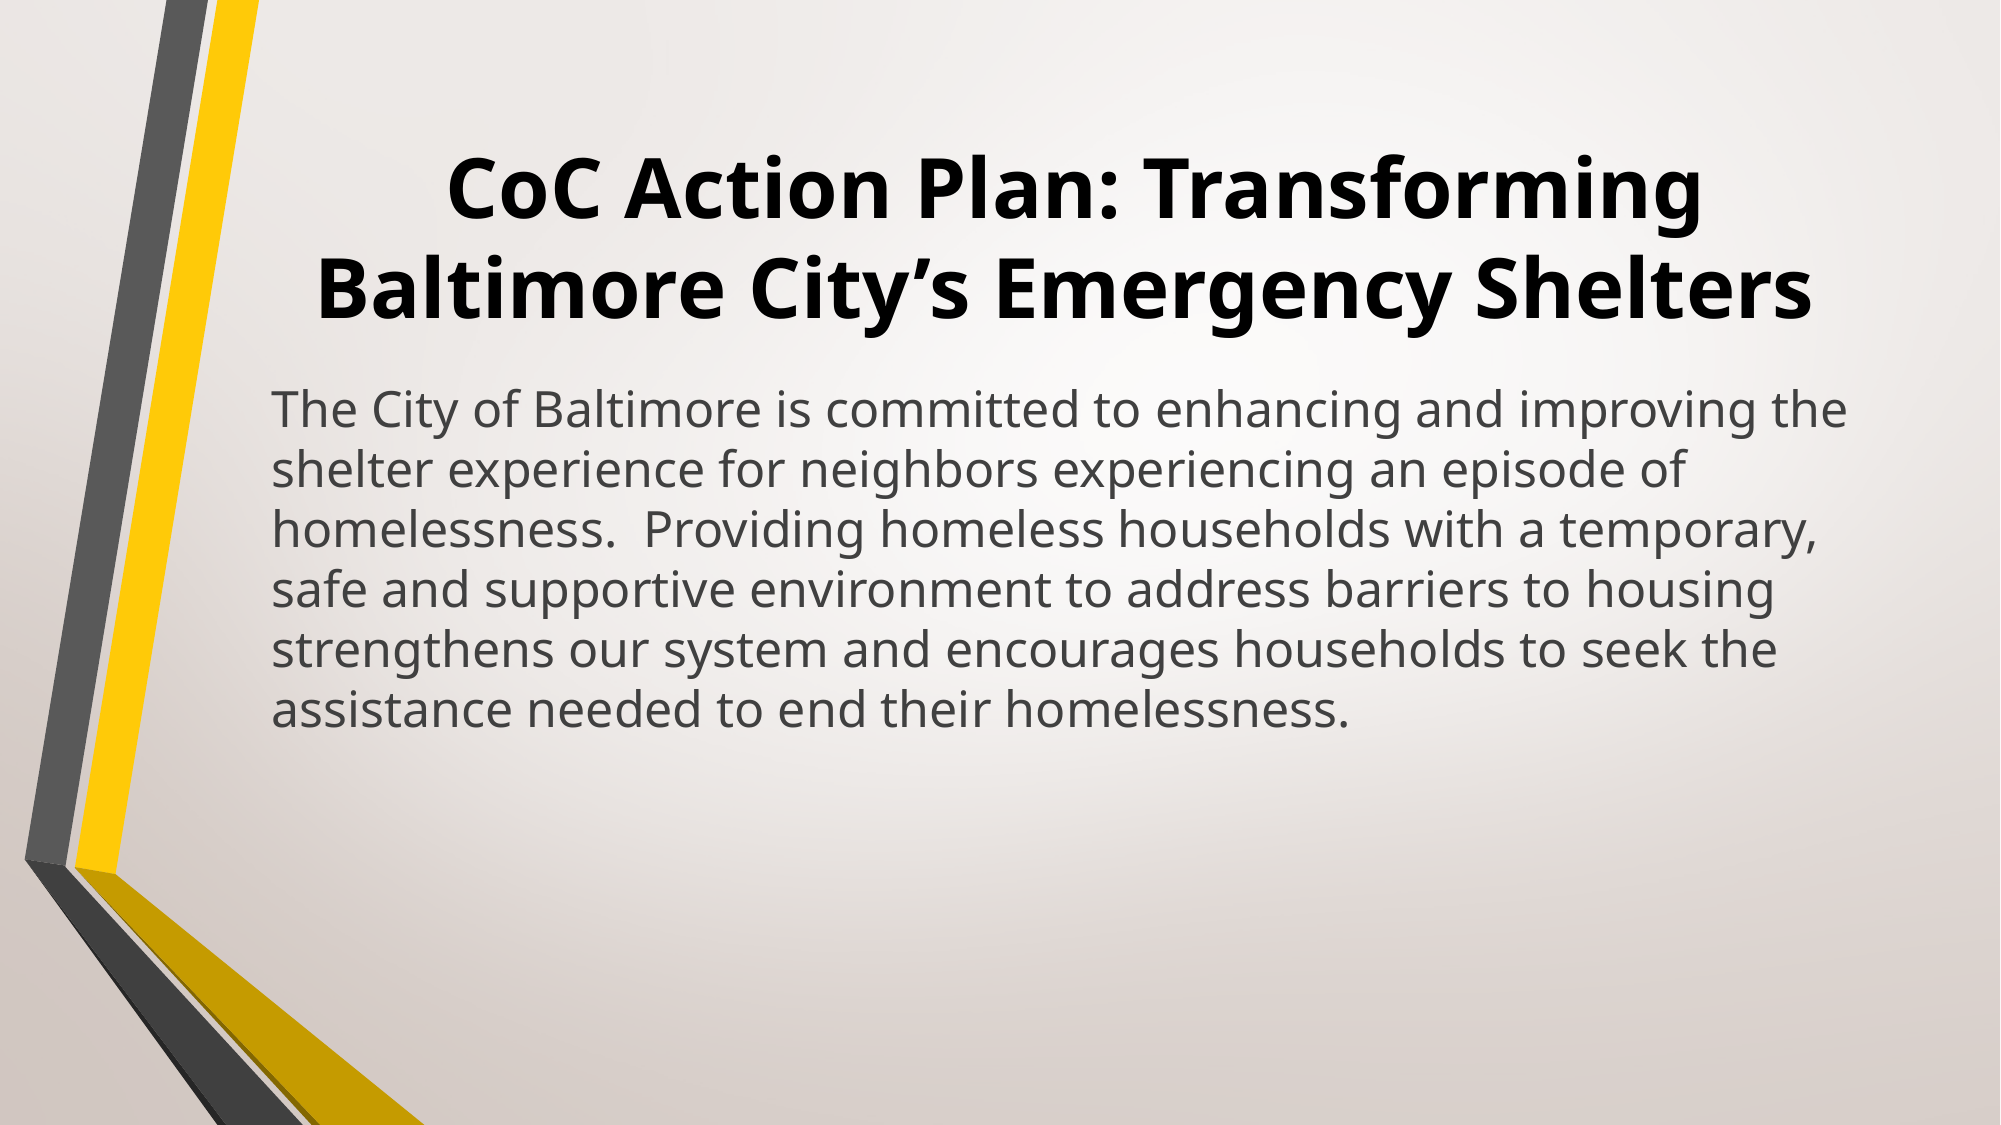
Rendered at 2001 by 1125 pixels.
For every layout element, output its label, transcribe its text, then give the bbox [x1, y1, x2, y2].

list The City of Baltimore is committed to enhancing and improving the shelter experience for neighbors experiencing an episode of homelessness. Providing homeless households with a temporary, safe and supportive environment to address barriers to housing strengthens our system and encourages households to seek the assistance needed to end their homelessness. [256, 408, 1900, 872]
title CoC Action Plan: Transforming Baltimore City’s Emergency Shelters [243, 169, 1887, 302]
